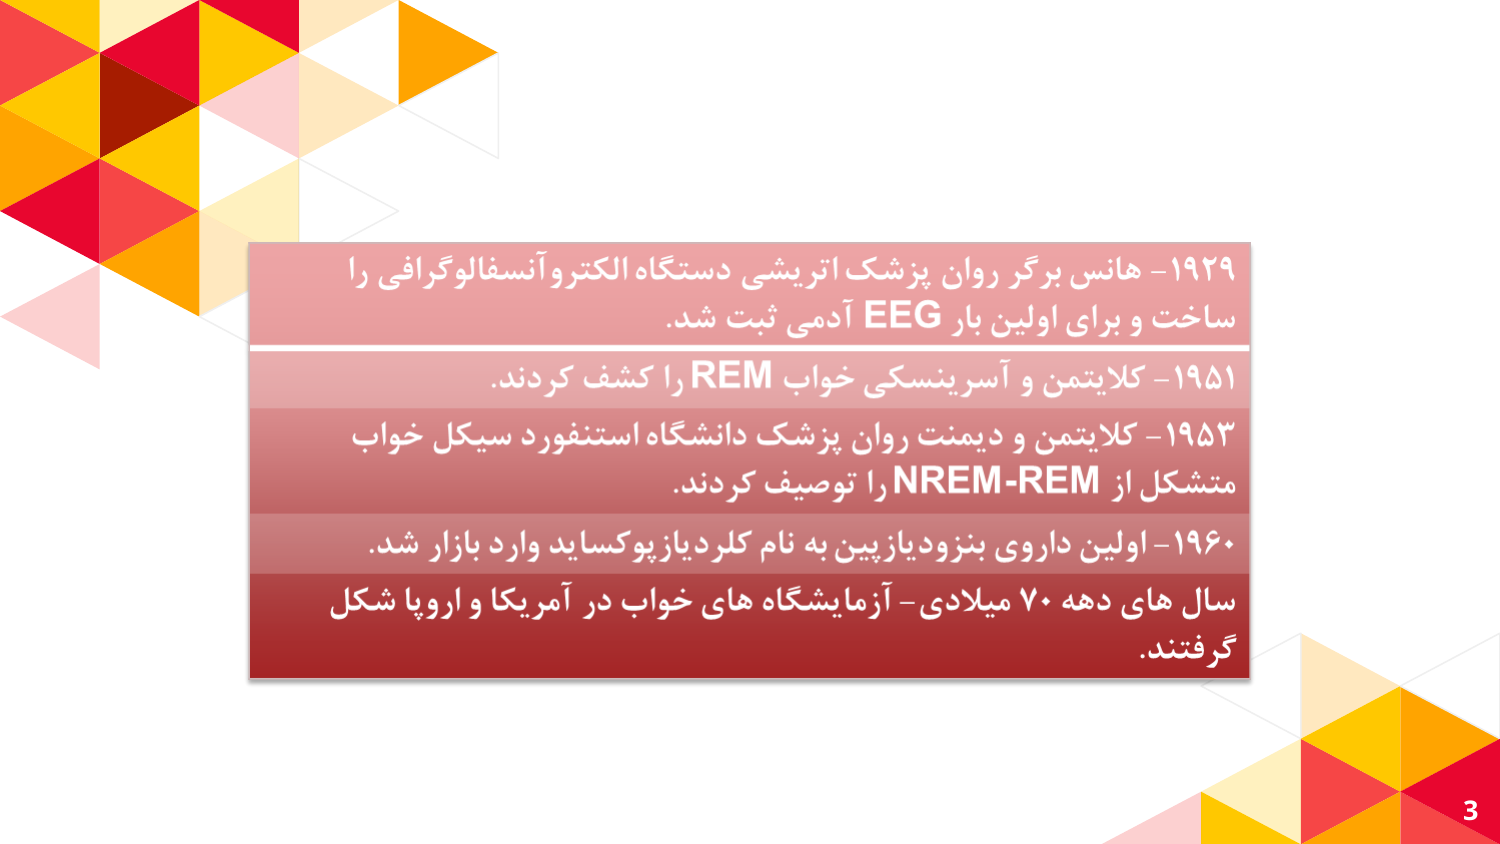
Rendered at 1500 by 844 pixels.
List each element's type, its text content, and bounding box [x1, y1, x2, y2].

picture [242, 237, 1258, 698]
slide_number 3 [1403, 779, 1494, 844]
